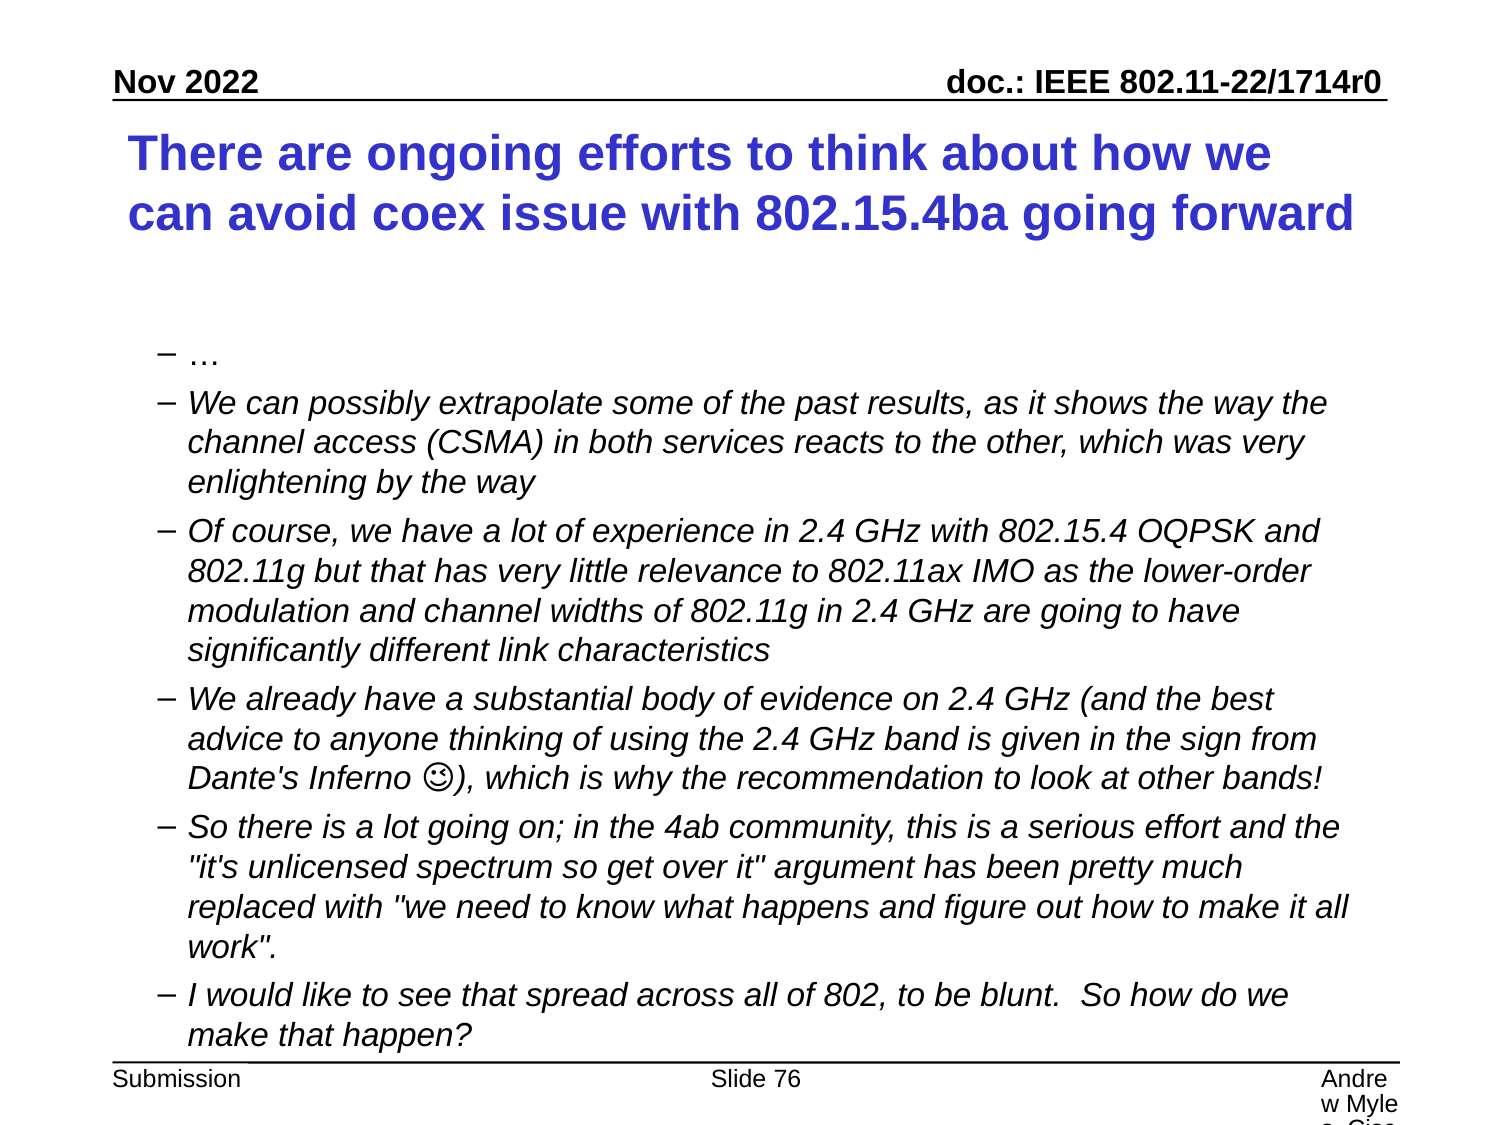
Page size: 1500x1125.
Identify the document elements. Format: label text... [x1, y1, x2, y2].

footer Andrew Myles, Cisco [1320, 1061, 1402, 1093]
title There are ongoing efforts to think about how we can avoid coex issue with 802.15.4ba going forward [112, 112, 1388, 288]
list … We can possibly extrapolate some of the past results, as it shows the way the channel access (CSMA) in both services reacts to the other, which was very enlightening by the way Of course, we have a lot of experience in 2.4 GHz with 802.15.4 OQPSK and 802.11g but that has very little relevance to 802.11ax IMO as the lower-order modulation and channel widths of 802.11g in 2.4 GHz are going to have significantly different link characteristics We already have a substantial body of evidence on 2.4 GHz (and the best advice to anyone thinking of using the 2.4 GHz band is given in the sign from Dante's Inferno 😉), which is why the recommendation to look at other bands! So there is a lot going on; in the 4ab community, this is a serious effort and the "it's unlicensed spectrum so get over it" argument has been pretty much replaced with "we need to know what happens and figure out how to make it all work". I would like to see that spread across all of 802, to be blunt. So how do we make that happen? [112, 324, 1388, 1000]
slide_number Slide 76 [709, 1061, 803, 1093]
